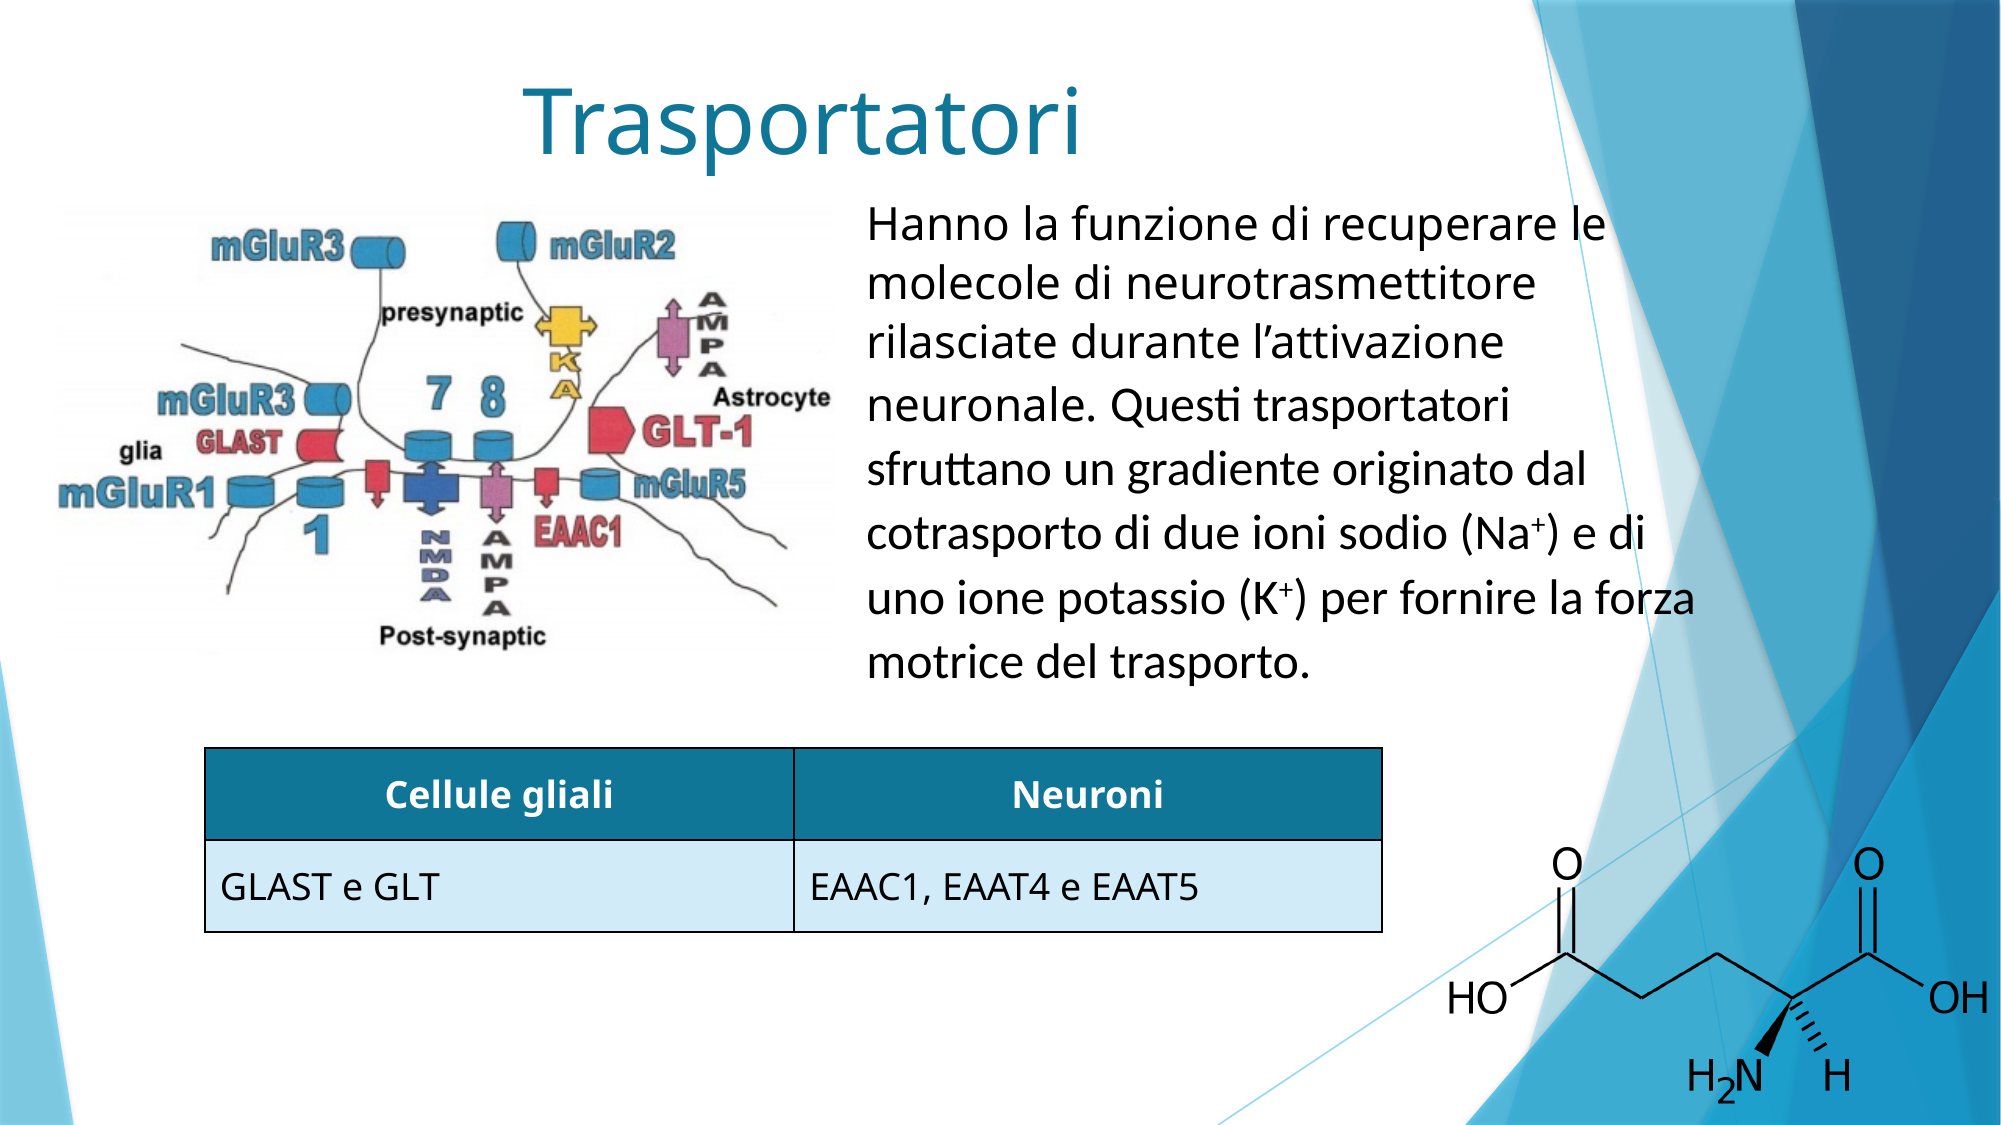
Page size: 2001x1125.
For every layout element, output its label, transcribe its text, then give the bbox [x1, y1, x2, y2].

picture [1438, 774, 1997, 1125]
table_cell EAAC1, EAAT4 e EAAT5 [795, 841, 1381, 931]
table_header Neuroni [795, 749, 1381, 839]
text_box Trasportatori [125, 55, 1481, 165]
text_box Hanno la funzione di recuperare le molecole di neurotrasmettitore rilasciate durante l’attivazione neuronale. Questi trasportatori sfruttano un gradiente originato dal cotrasporto di due ioni sodio (Na+) e di uno ione potassio (K+) per fornire la forza motrice del trasporto. [851, 183, 1718, 751]
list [33, 200, 856, 660]
table_cell GLAST e GLT [206, 841, 793, 931]
table_header Cellule gliali [206, 749, 793, 839]
